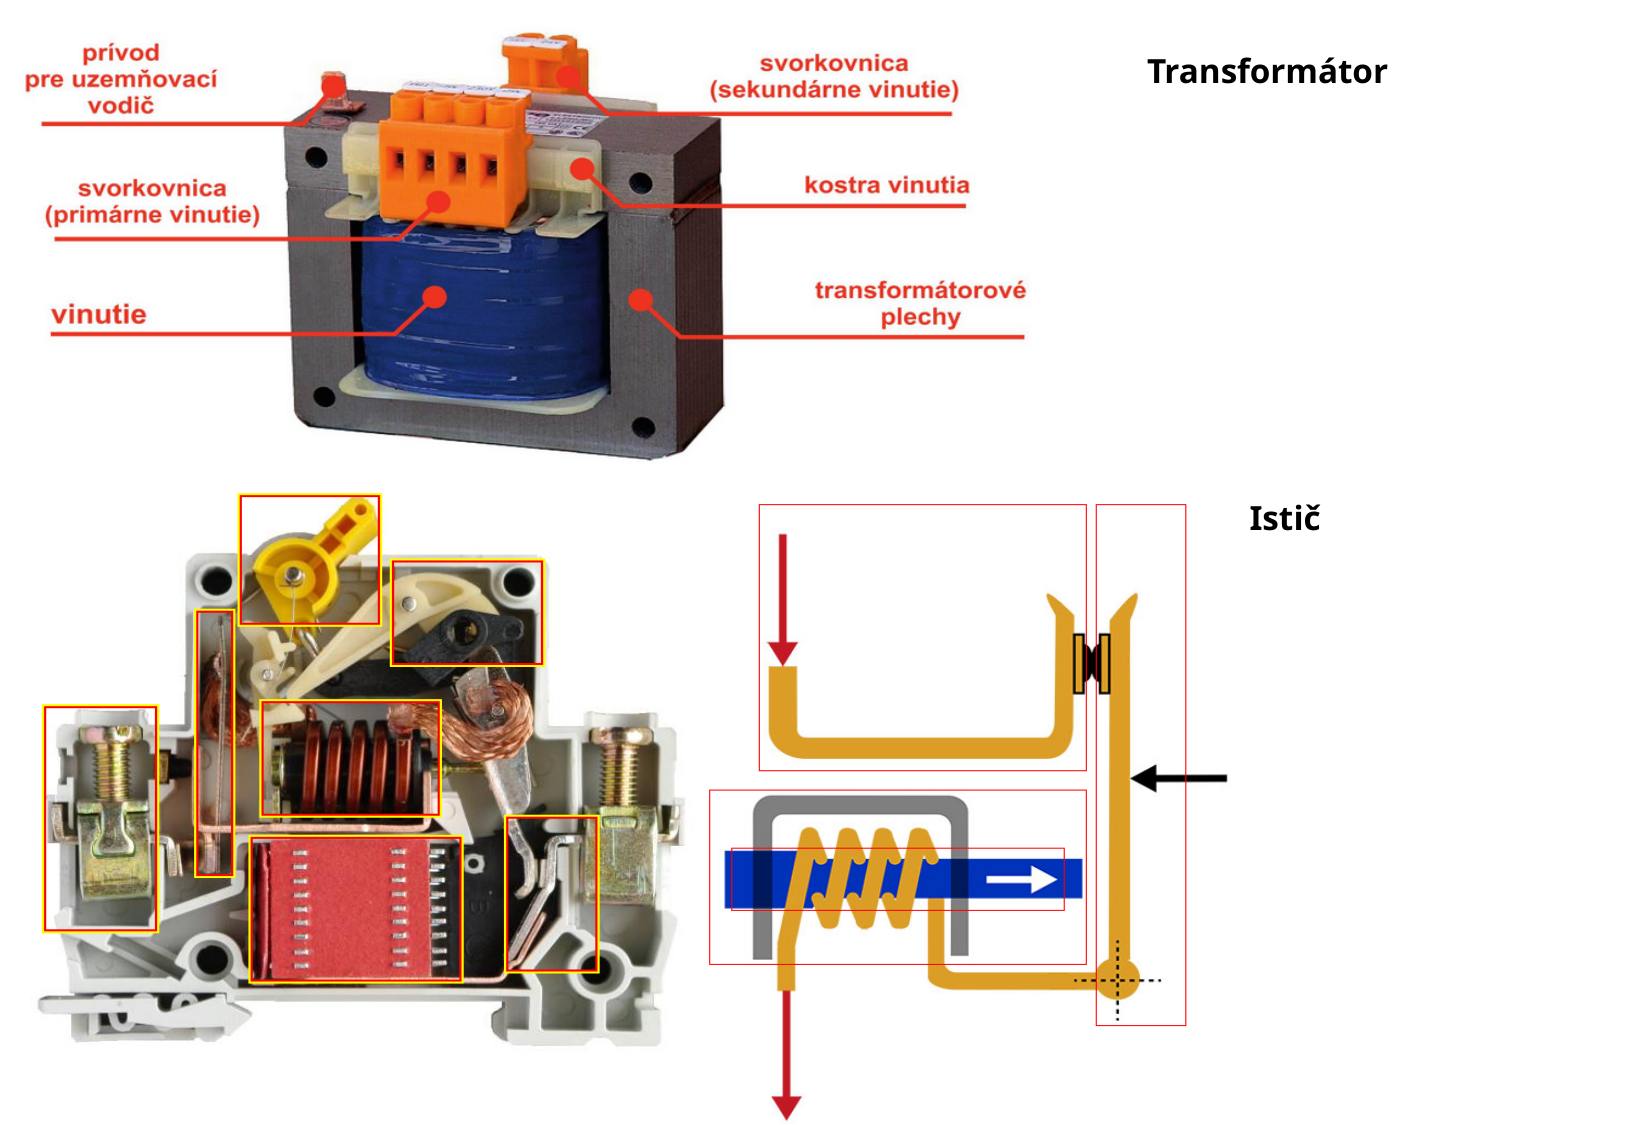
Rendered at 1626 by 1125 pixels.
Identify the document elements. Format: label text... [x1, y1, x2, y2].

text_box Transformátor [1132, 42, 1581, 98]
picture [6, 7, 1235, 1125]
text_box Istič [1234, 490, 1555, 545]
